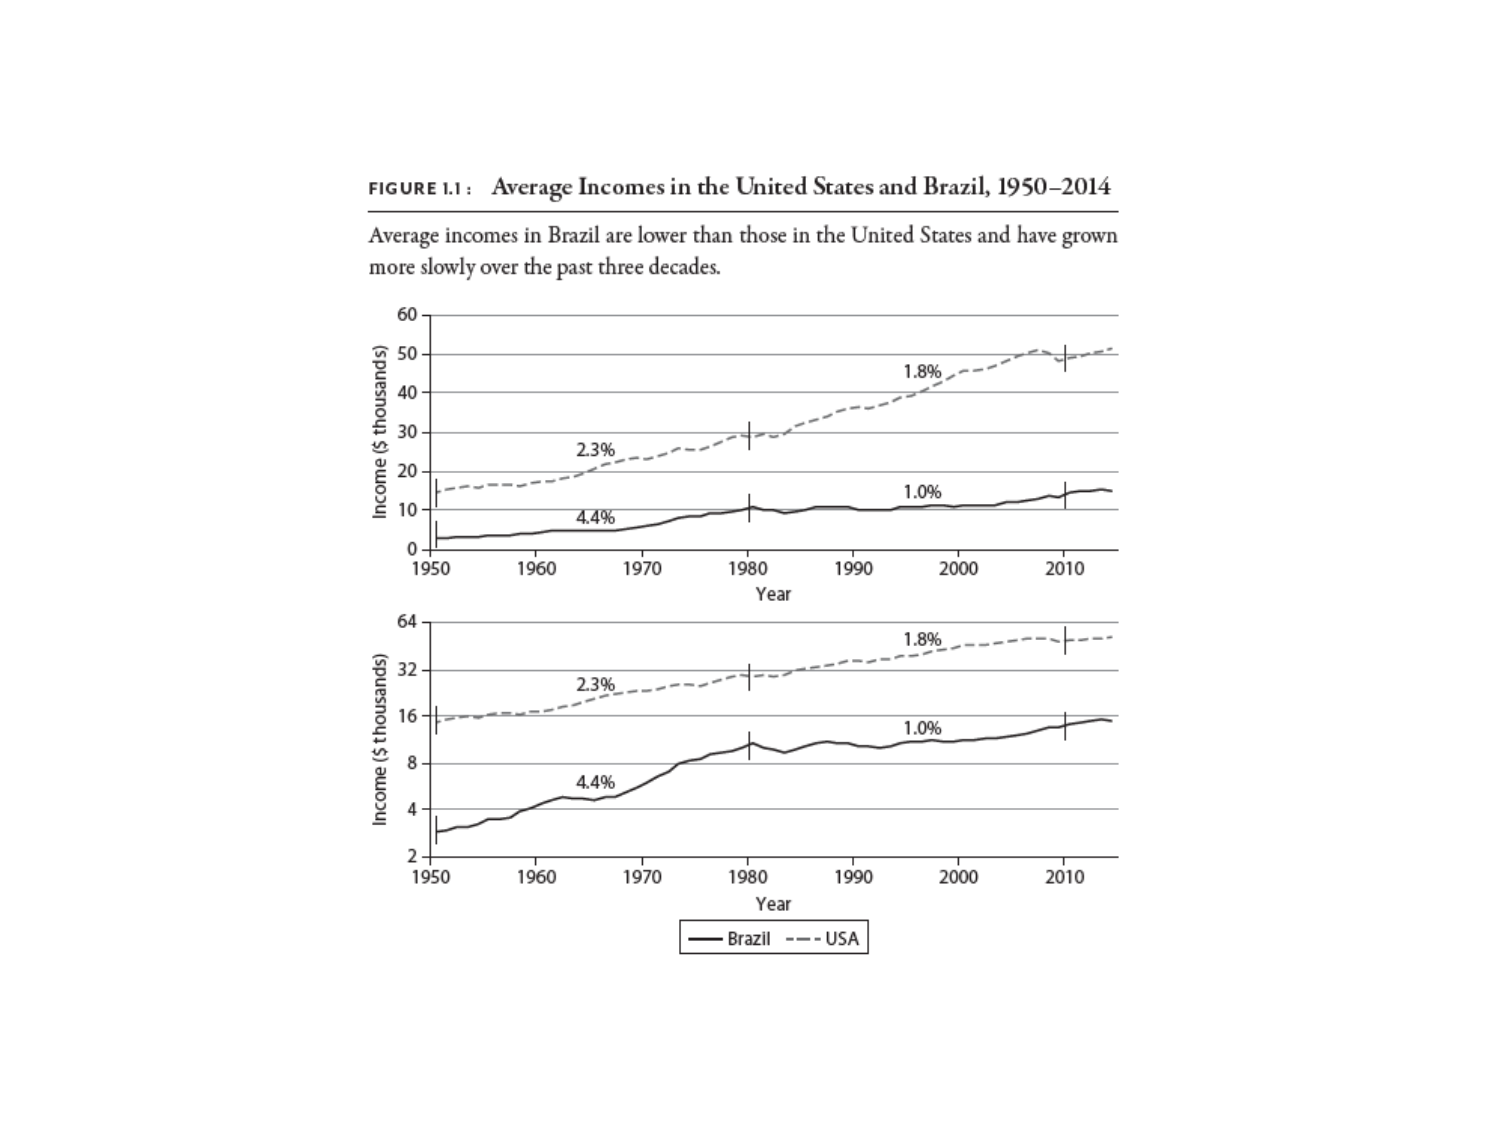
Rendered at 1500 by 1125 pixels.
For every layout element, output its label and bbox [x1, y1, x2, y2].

picture [335, 157, 1165, 968]
